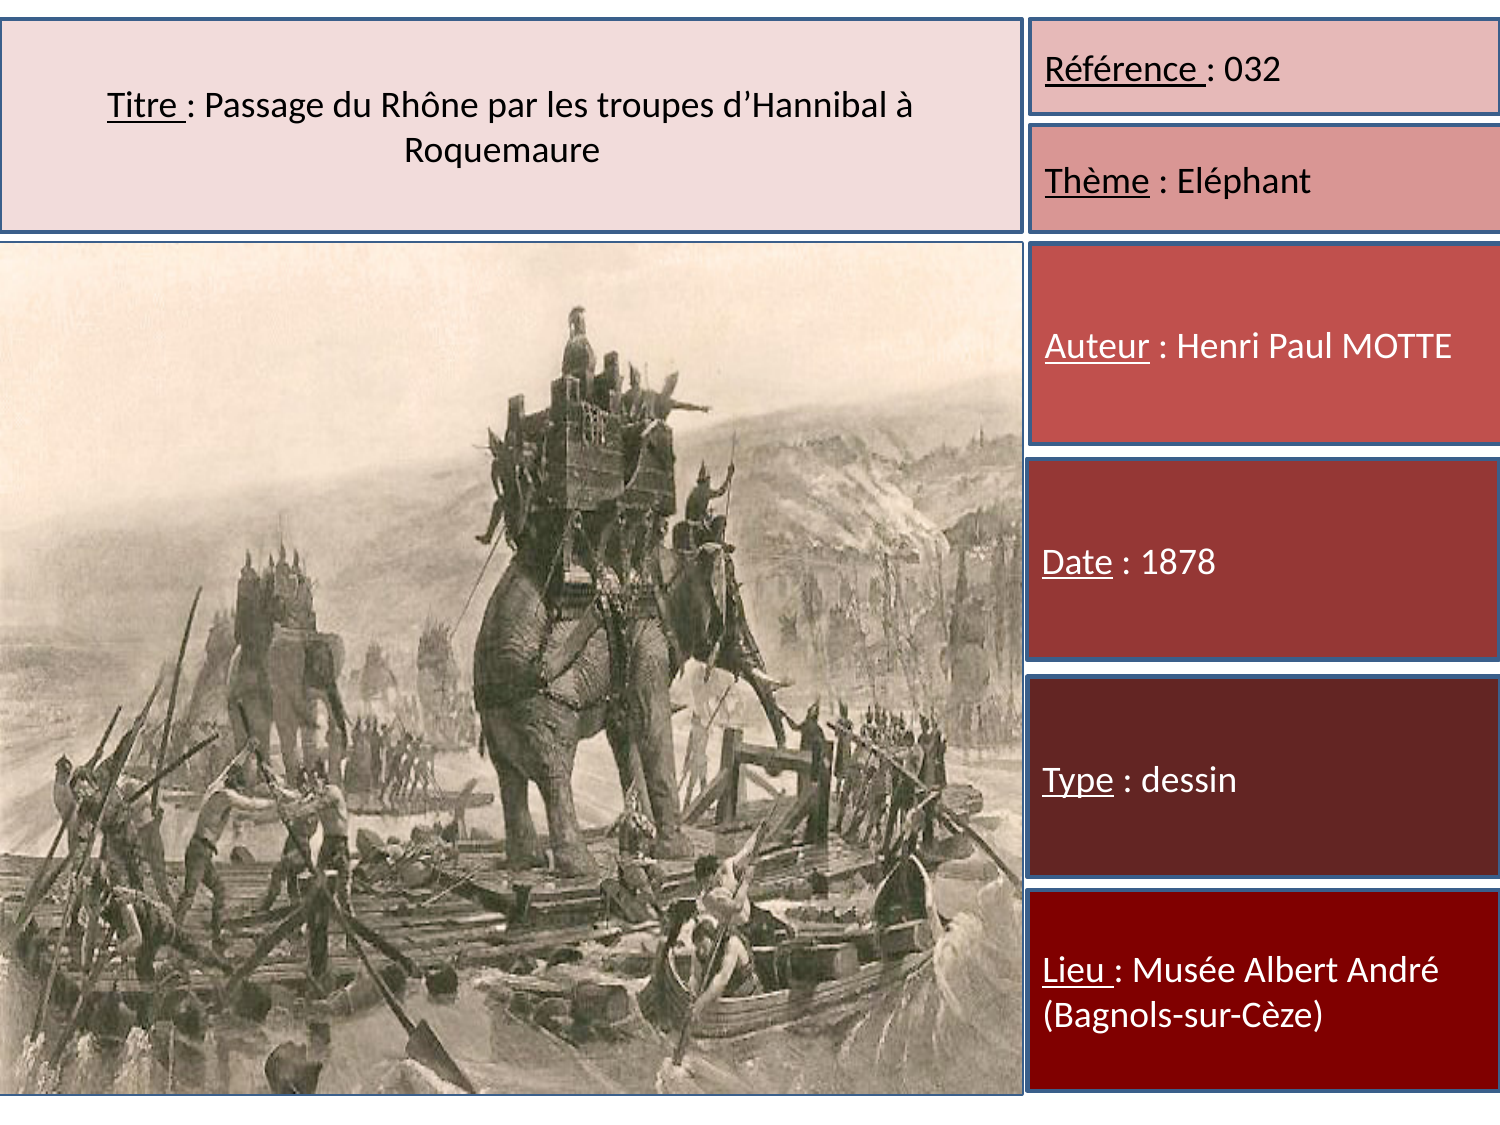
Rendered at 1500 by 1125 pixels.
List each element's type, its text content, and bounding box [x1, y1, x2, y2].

text_box Titre : Passage du Rhône par les troupes d’Hannibal à Roquemaure [0, 17, 1024, 234]
text_box Lieu : Musée Albert André (Bagnols-sur-Cèze) [1026, 888, 1500, 1093]
text_box Référence : 032 [1028, 17, 1500, 116]
picture [0, 243, 1022, 1095]
text_box Thème : Eléphant [1028, 123, 1500, 234]
text_box Date : 1878 [1026, 457, 1500, 662]
text_box Type : dessin [1026, 674, 1500, 879]
text_box Auteur : Henri Paul MOTTE [1028, 241, 1500, 446]
